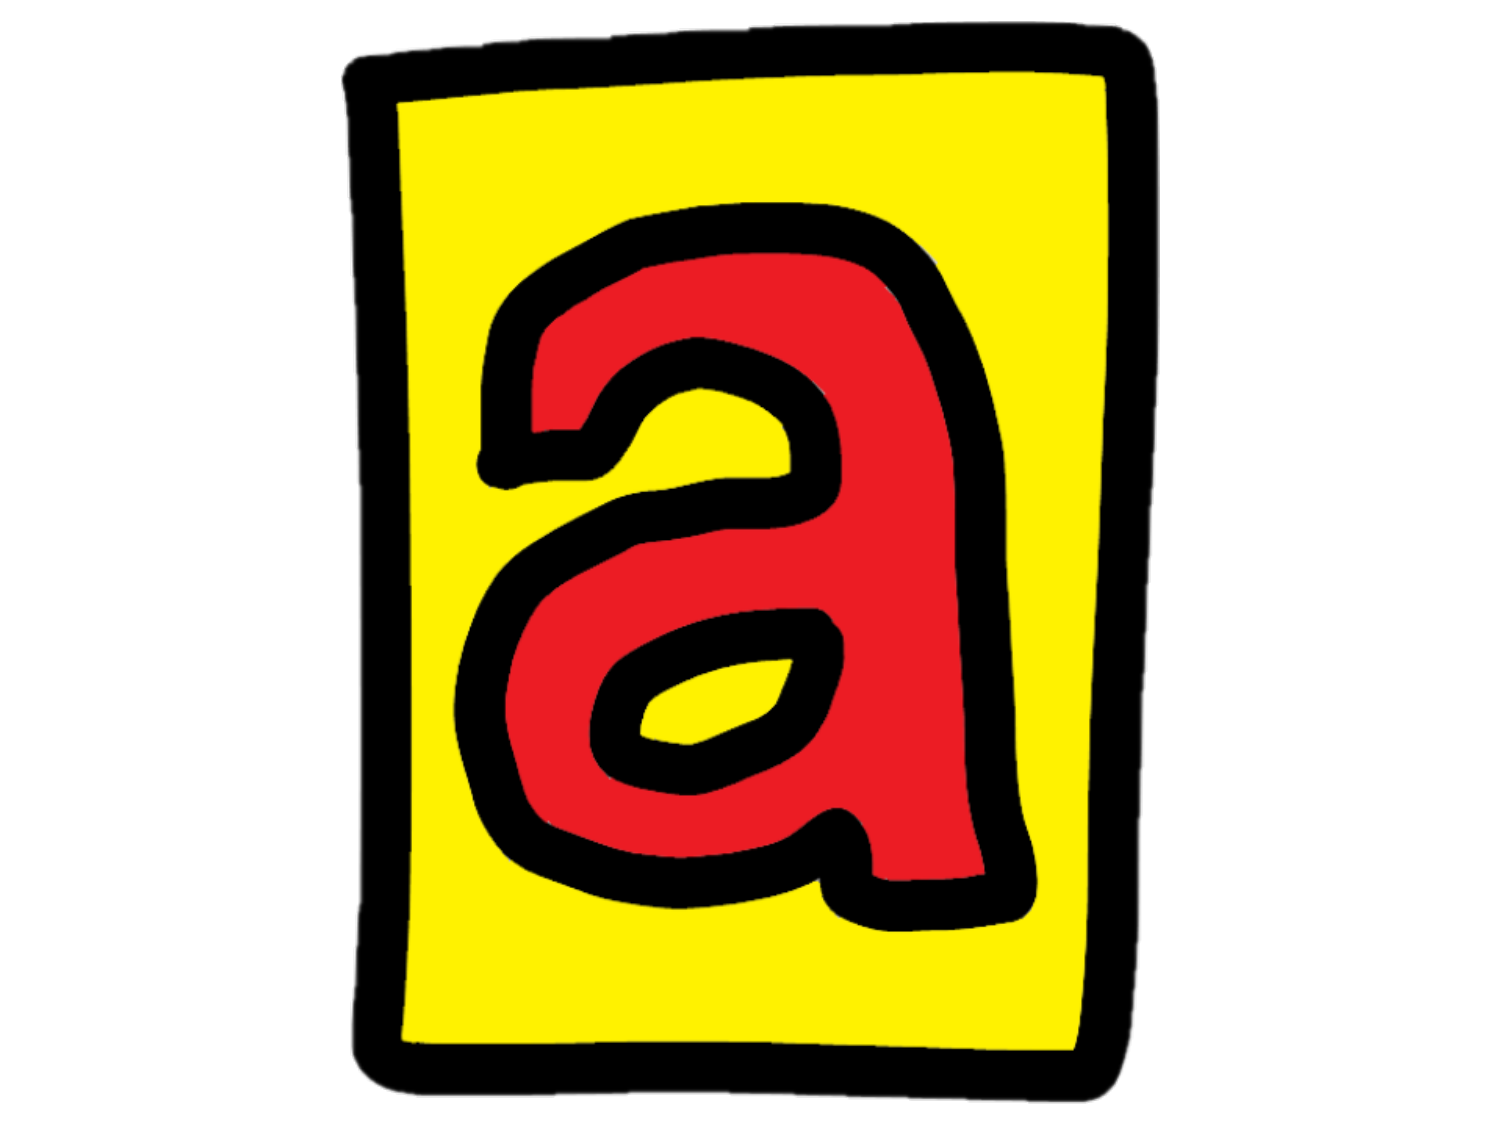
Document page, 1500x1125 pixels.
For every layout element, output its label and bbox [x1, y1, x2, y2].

picture [340, 21, 1160, 1104]
